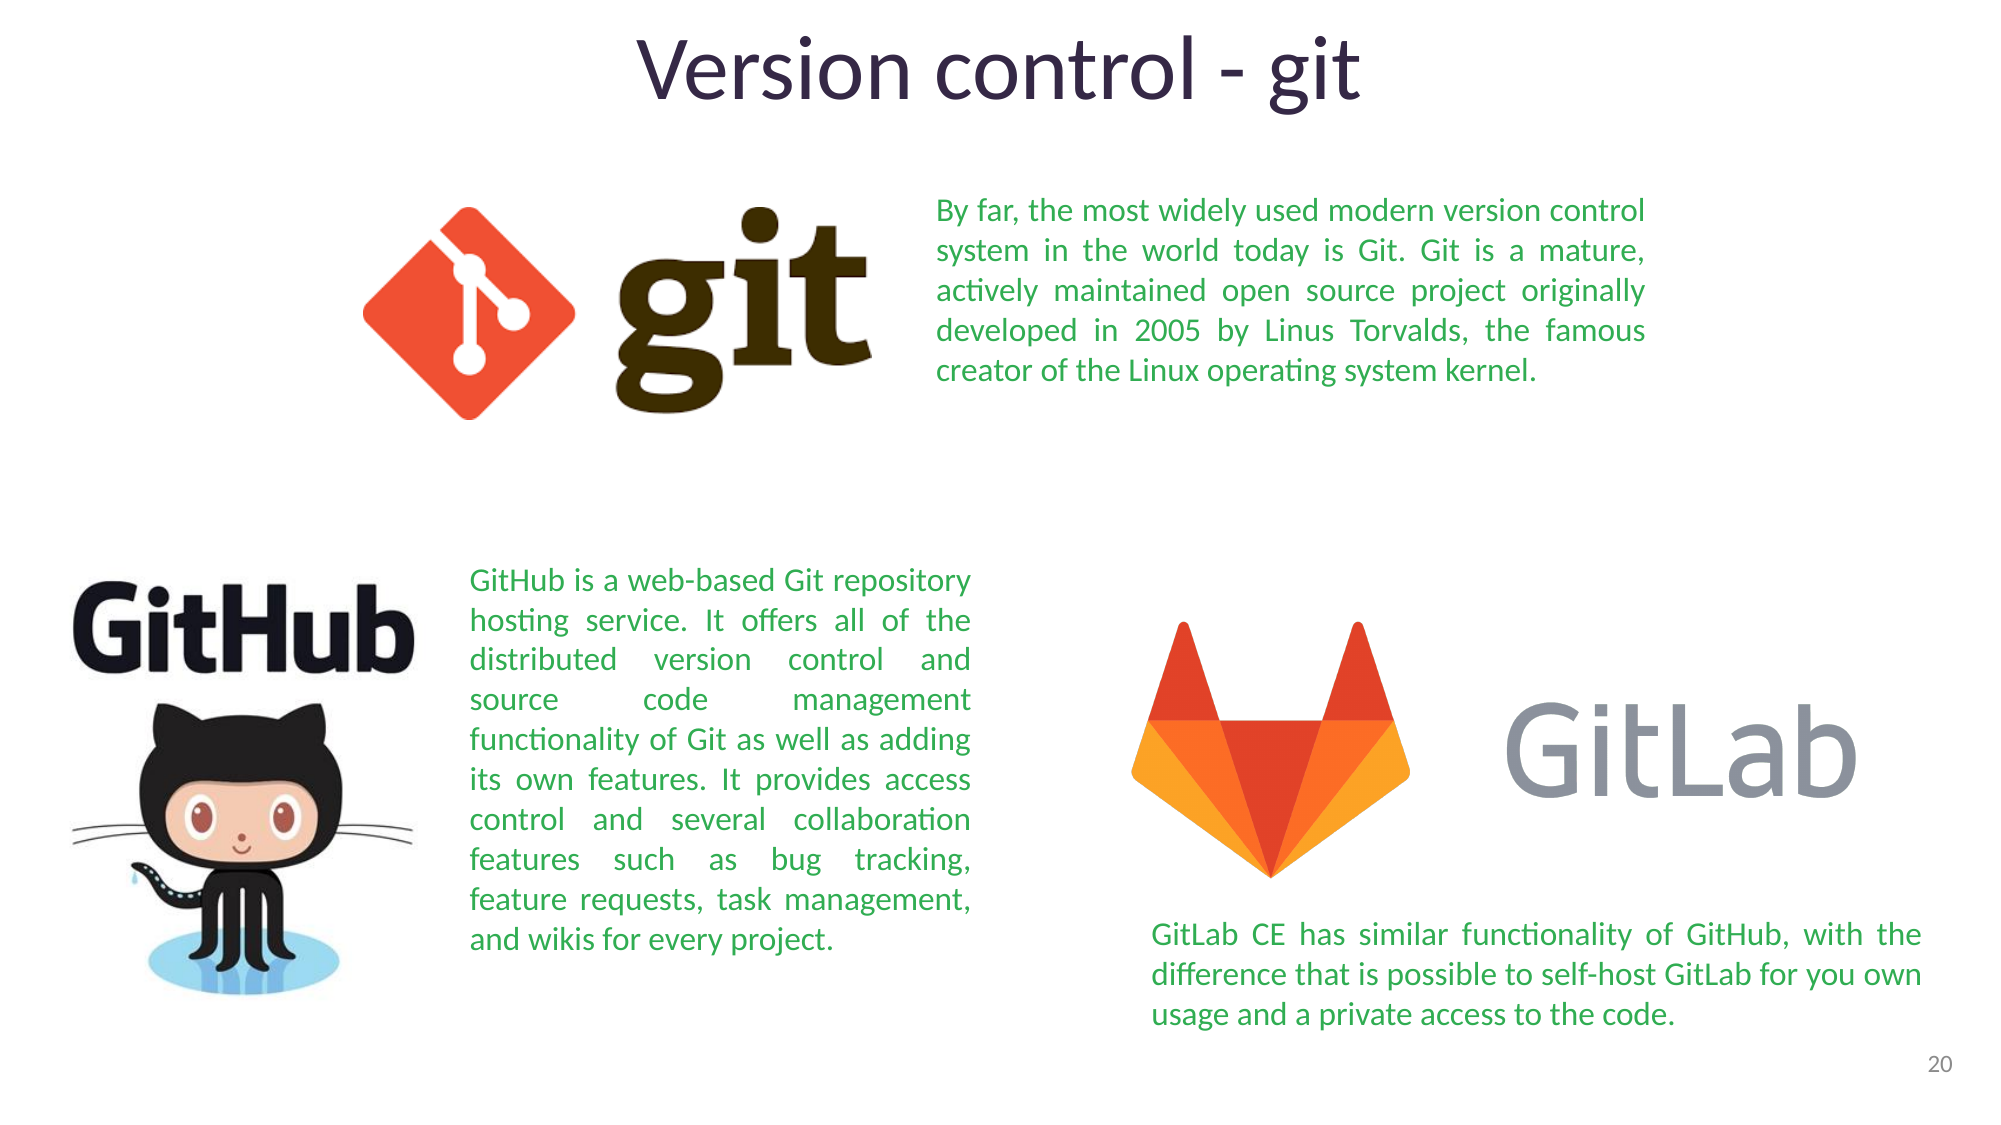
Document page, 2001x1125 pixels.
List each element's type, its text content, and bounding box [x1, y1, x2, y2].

text_box By far, the most widely used modern version control system in the world today is Git. Git is a mature, actively maintained open source project originally developed in 2005 by Linus Torvalds, the famous creator of the Linux operating system kernel. [915, 168, 1667, 459]
picture [1131, 621, 1856, 879]
slide_number 20 [1853, 1019, 1974, 1106]
text_box GitHub is a web-based Git repository hosting service. It offers all of the distributed version control and source code management functionality of Git as well as adding its own features. It provides access control and several collaboration features such as bug tracking, feature requests, task management, and wikis for every project. [449, 537, 993, 1042]
picture [363, 207, 872, 420]
picture [51, 567, 433, 1012]
text_box GitLab CE has similar functionality of GitHub, with the difference that is possible to self-host GitLab for you own usage and a private access to the code. [1131, 892, 1944, 1087]
title Version control - git [68, 0, 1932, 126]
